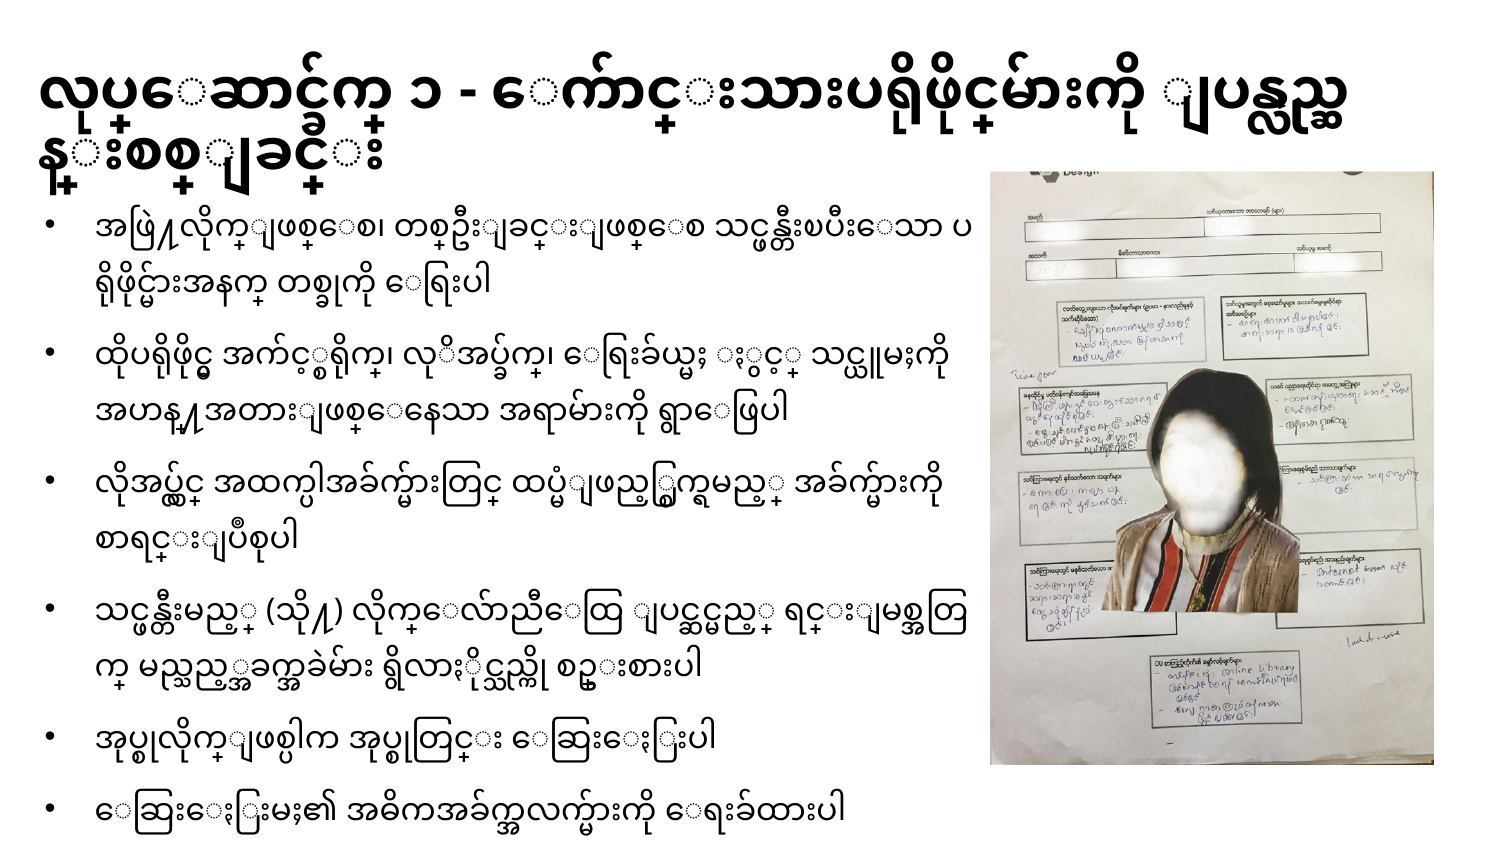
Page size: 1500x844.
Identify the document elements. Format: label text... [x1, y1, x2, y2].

picture [990, 171, 1434, 765]
list အဖြဲ႔လိုက္ျဖစ္ေစ၊ တစ္ဦးျခင္းျဖစ္ေစ သင္ဖန္တီးၿပီးေသာ ပရိုဖိုင္မ်ားအနက္ တစ္ခုကို ေရြးပါ ထိုပရိုဖိုင္မွ အက်င့္စရိုက္၊ လုိအပ္ခ်က္၊ ေရြးခ်ယ္မႈ ႏွင့္ သင္ယူမႈကို အဟန္႔အတားျဖစ္ေနေသာ အရာမ်ားကို ရွာေဖြပါ လိုအပ္လွ်င္ အထက္ပါအခ်က္မ်ားတြင္ ထပ္မံျဖည့္စြက္ရမည့္ အခ်က္မ်ားကို စာရင္းျပဳစုပါ သင္ဖန္တီးမည့္ (သို႔) လိုက္ေလ်ာညီေထြ ျပင္ဆင္မည့္ ရင္းျမစ္အတြက္ မည္သည့္အခက္အခဲမ်ား ရွိလာႏိုင္သည္ကို စဥ္းစားပါ အုပ္စုလိုက္ျဖစ္ပါက အုပ္စုတြင္း ေဆြးေႏြးပါ ေဆြးေႏြးမႈ၏ အဓိကအခ်က္အလက္မ်ားကို ေရးခ်ထားပါ [23, 171, 991, 844]
title လုပ္ေဆာင္ခ်က္ ၁ - ေက်ာင္းသားပရိုဖိုင္မ်ားကို ျပန္လည္ဆန္းစစ္ျခင္း [23, 44, 1434, 171]
